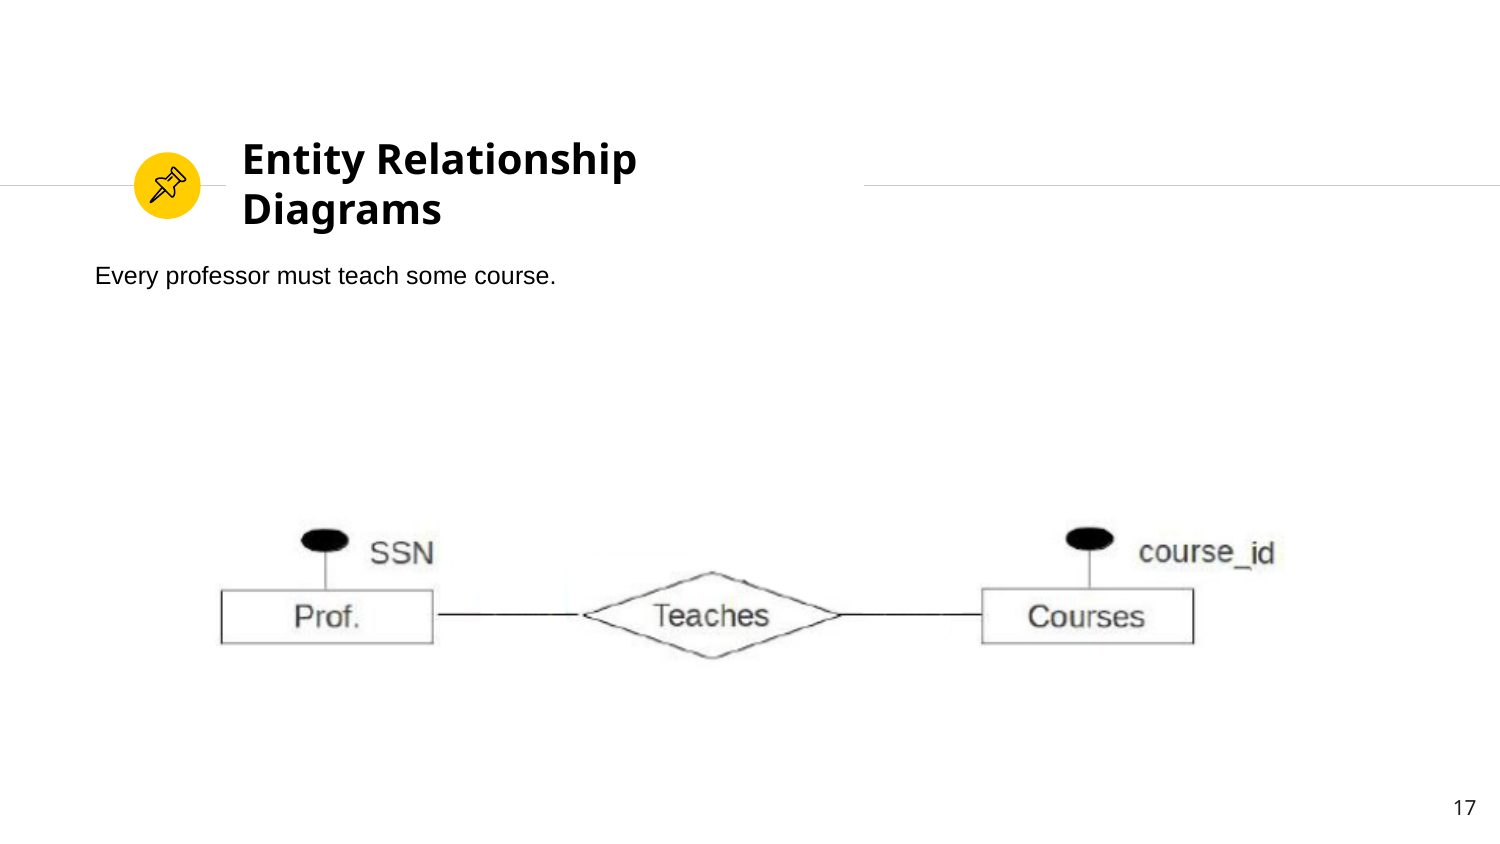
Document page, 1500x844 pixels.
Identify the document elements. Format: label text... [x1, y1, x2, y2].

picture [215, 421, 1285, 669]
title Entity Relationship Diagrams [226, 146, 863, 219]
slide_number 17 [1401, 779, 1492, 844]
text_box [150, 166, 186, 203]
text_box Every professor must teach some course. [80, 251, 573, 297]
